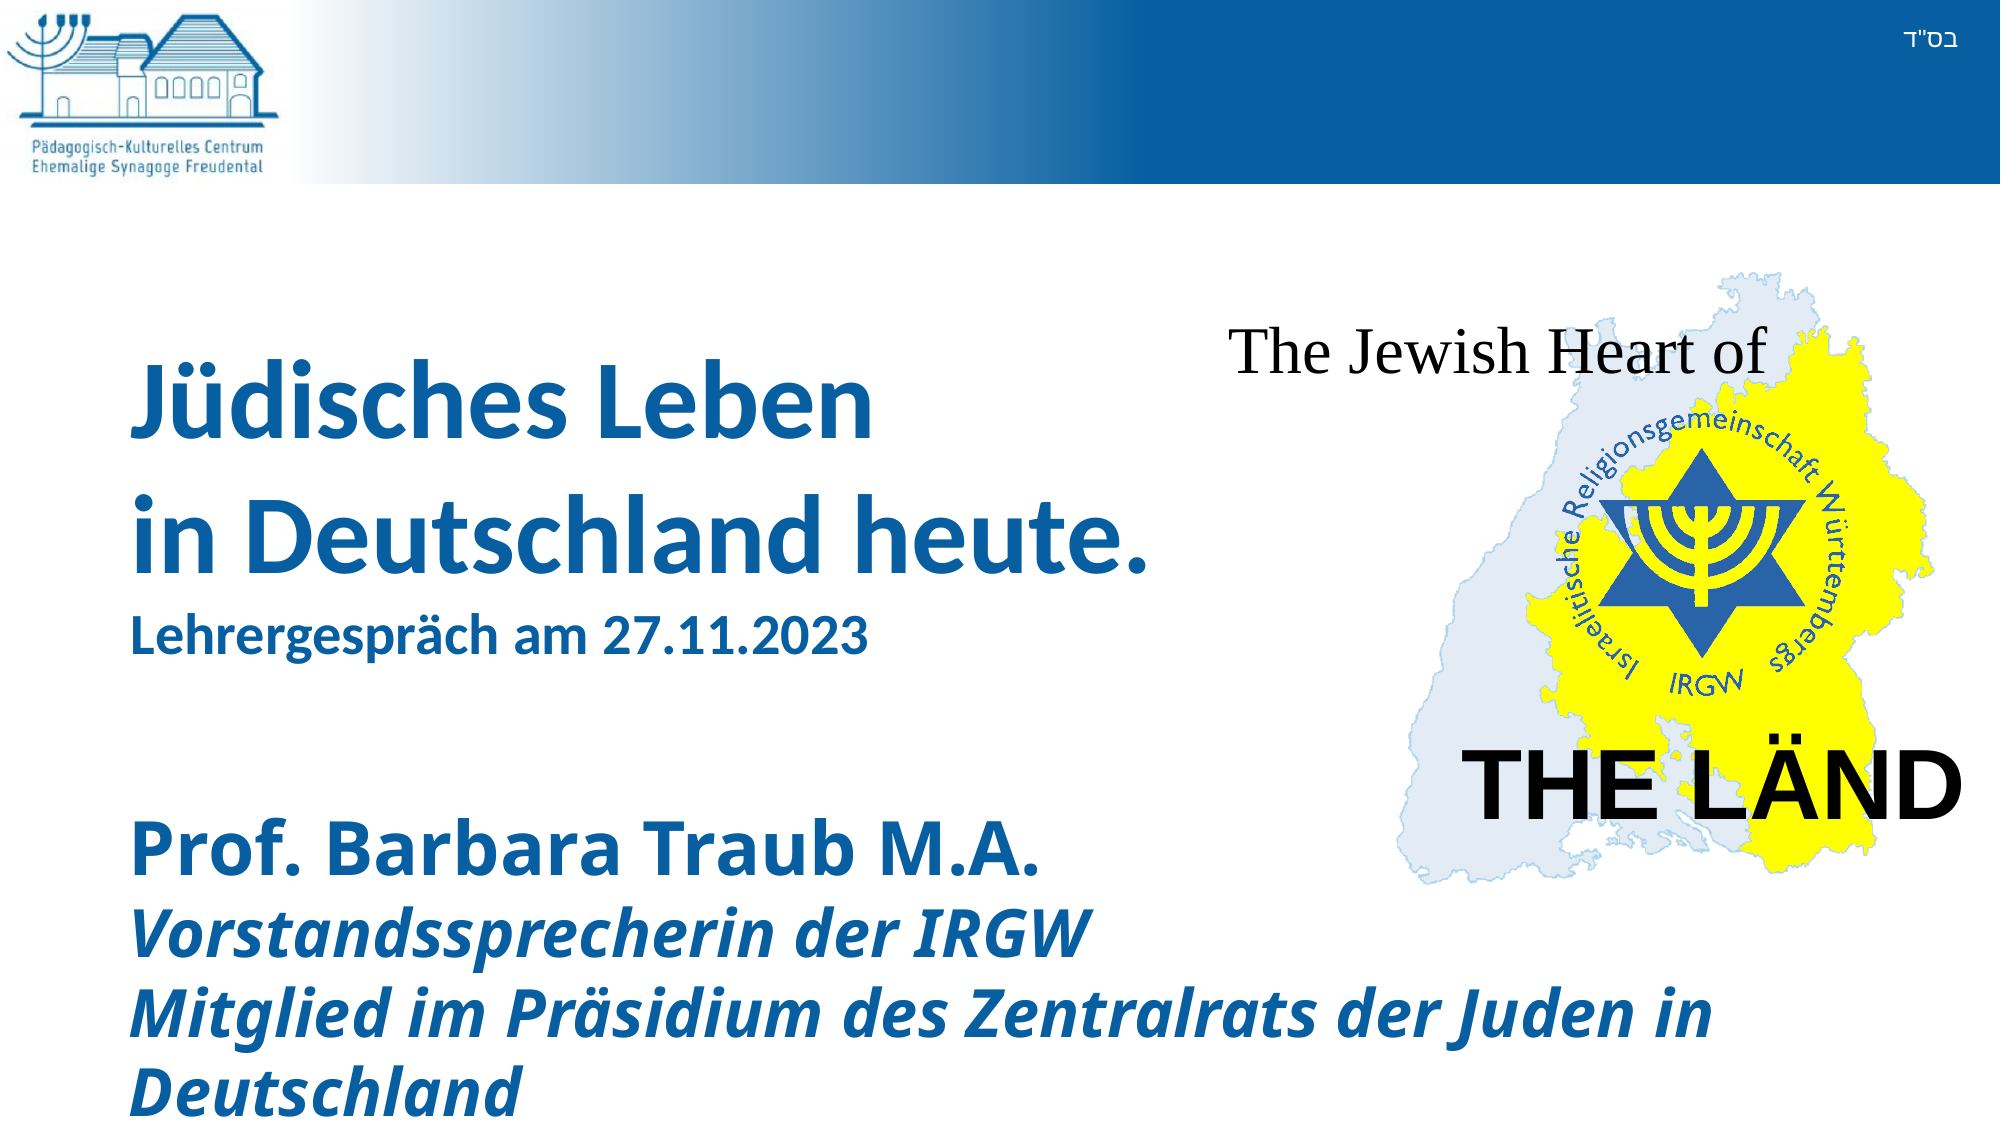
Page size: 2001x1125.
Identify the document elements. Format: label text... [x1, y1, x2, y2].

text_box Jüdisches Leben in Deutschland heute. Lehrergespräch am 27.11.2023 [115, 318, 1318, 674]
text_box THE LÄND [1945, 712, 2000, 848]
picture [0, 0, 289, 184]
text_box Prof. Barbara Traub M.A. Vorstandssprecherin der IRGW Mitglied im Präsidium des Zentralrats der Juden in Deutschland [114, 792, 1858, 1125]
text_box בס''ד [1888, 14, 2000, 90]
picture [1392, 268, 1945, 894]
text_box [289, 0, 2000, 184]
text_box The Jewish Heart of [1213, 299, 1392, 394]
